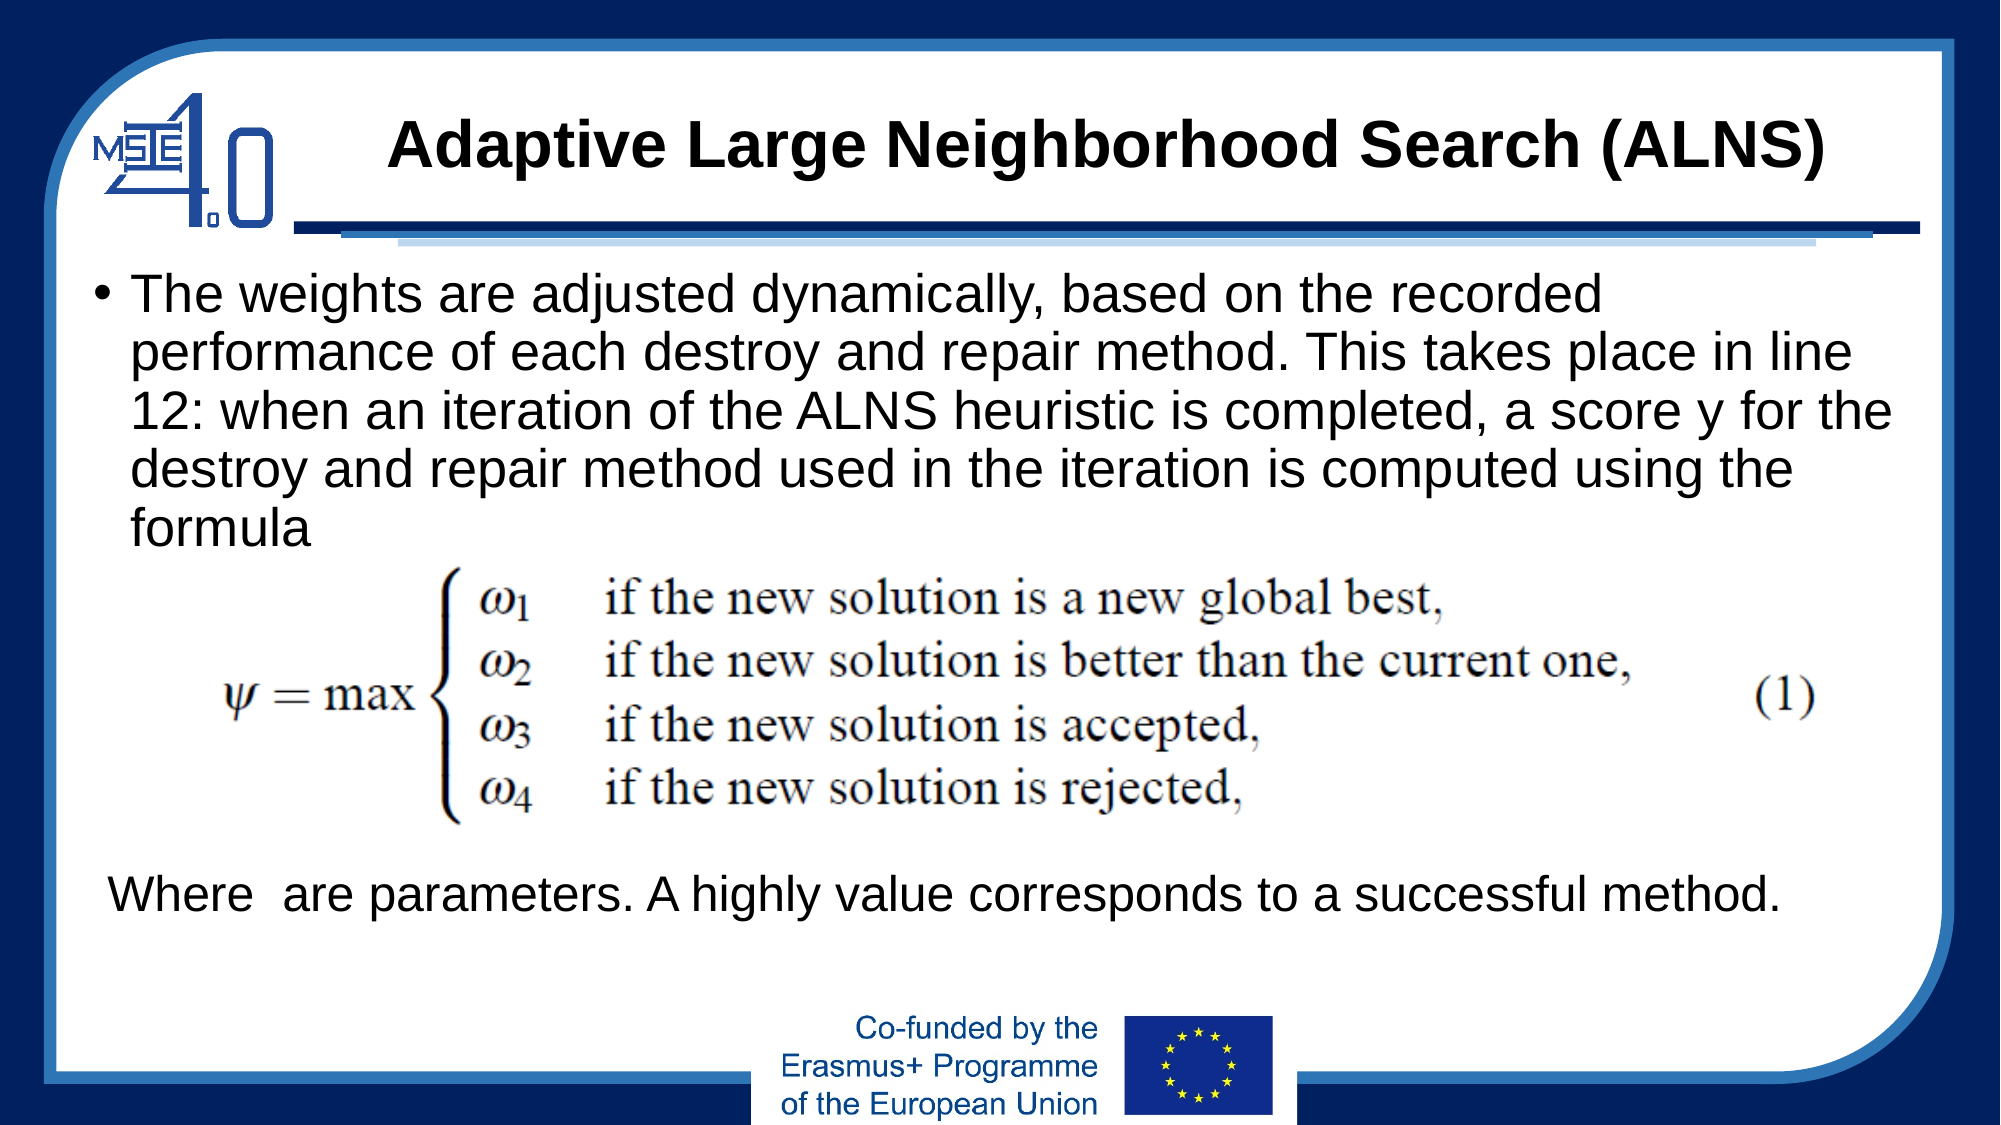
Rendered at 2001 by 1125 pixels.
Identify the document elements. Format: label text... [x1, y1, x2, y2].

title Adaptive Large Neighborhood Search (ALNS) [294, 73, 1921, 220]
picture [205, 549, 1845, 828]
picture [751, 1003, 1298, 1125]
list The weights are adjusted dynamically, based on the recorded performance of each destroy and repair method. This takes place in line 12: when an iteration of the ALNS heuristic is completed, a score y for the destroy and repair method used in the iteration is computed using the formula [78, 258, 1921, 984]
